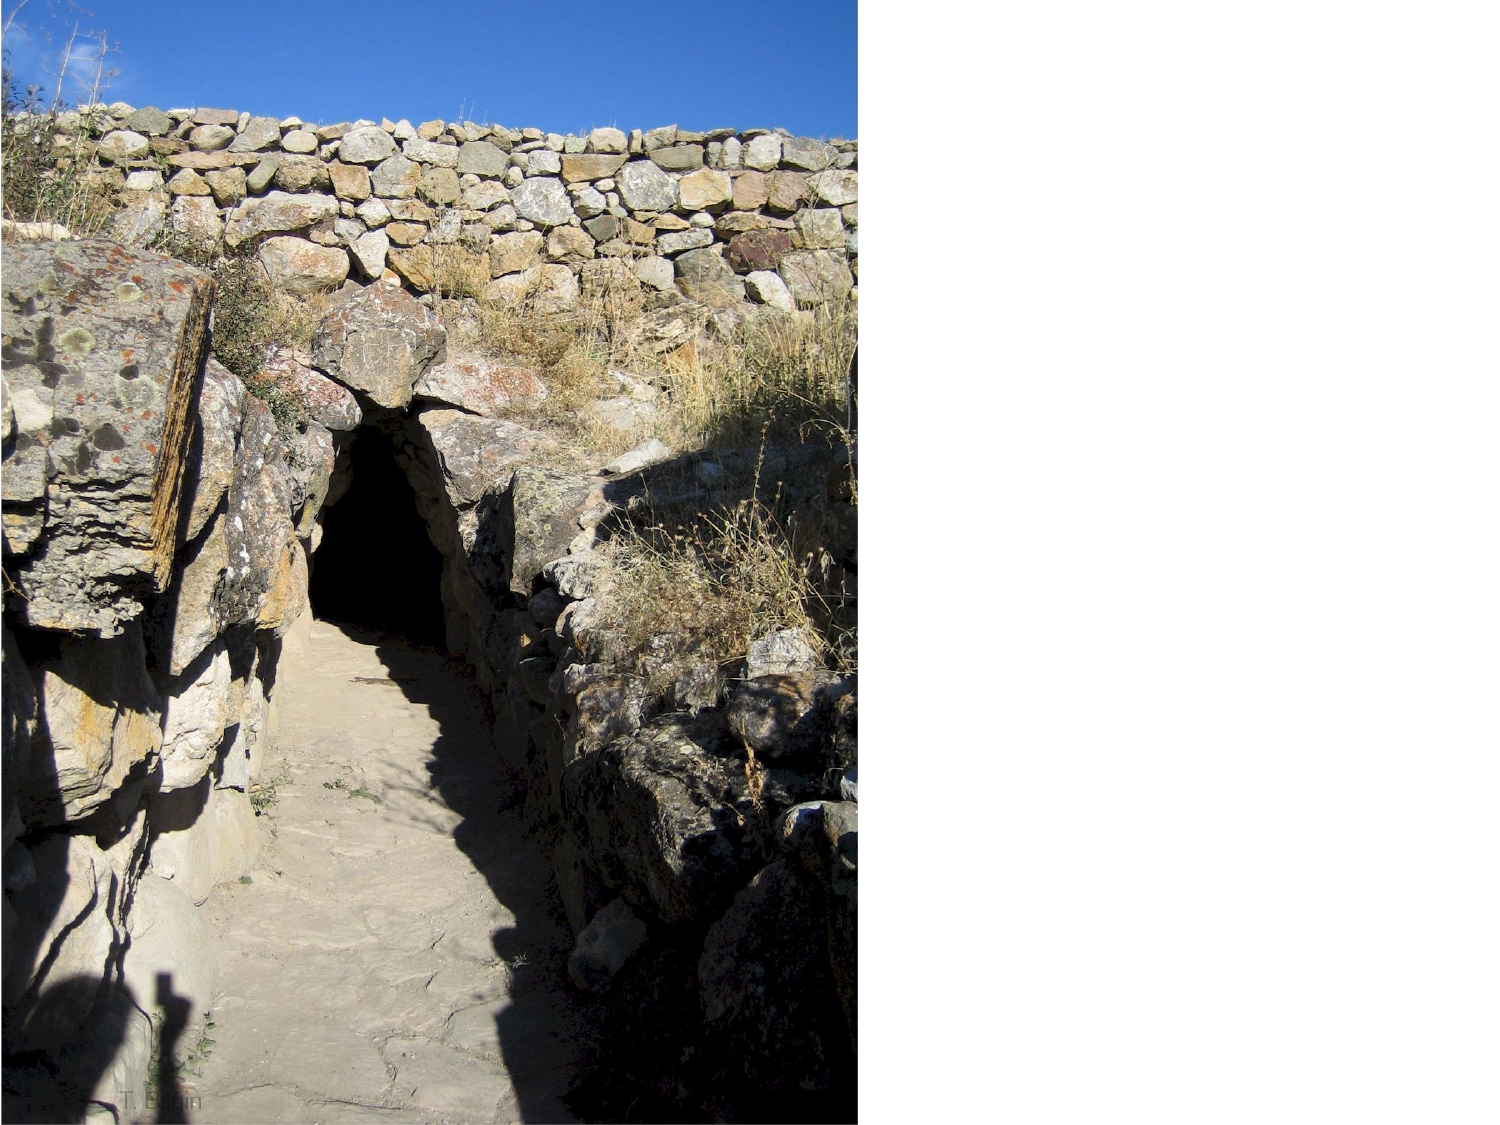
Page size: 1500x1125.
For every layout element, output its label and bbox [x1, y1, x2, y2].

picture [1, 0, 858, 1125]
